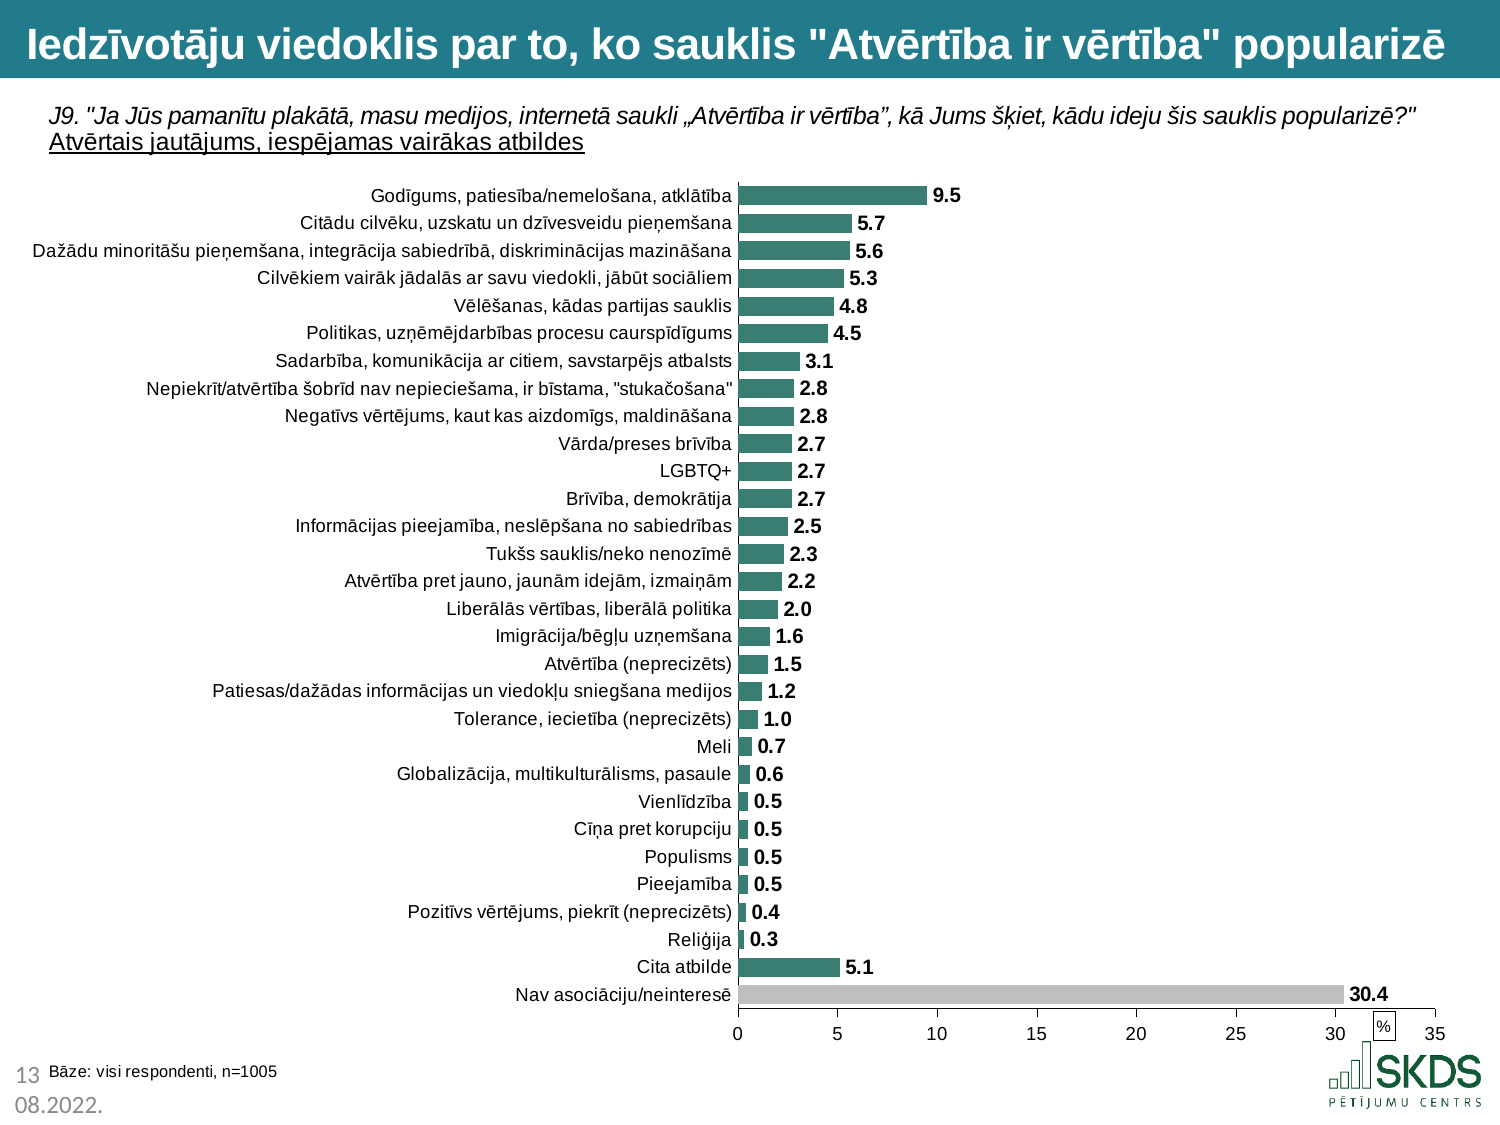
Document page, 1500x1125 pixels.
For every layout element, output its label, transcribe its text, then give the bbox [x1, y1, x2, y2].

picture [1328, 1041, 1485, 1110]
text_box Iedzīvotāju viedoklis par to, ko sauklis "Atvērtība ir vērtība" popularizē [0, 0, 1500, 79]
chart [32, 94, 1480, 1089]
